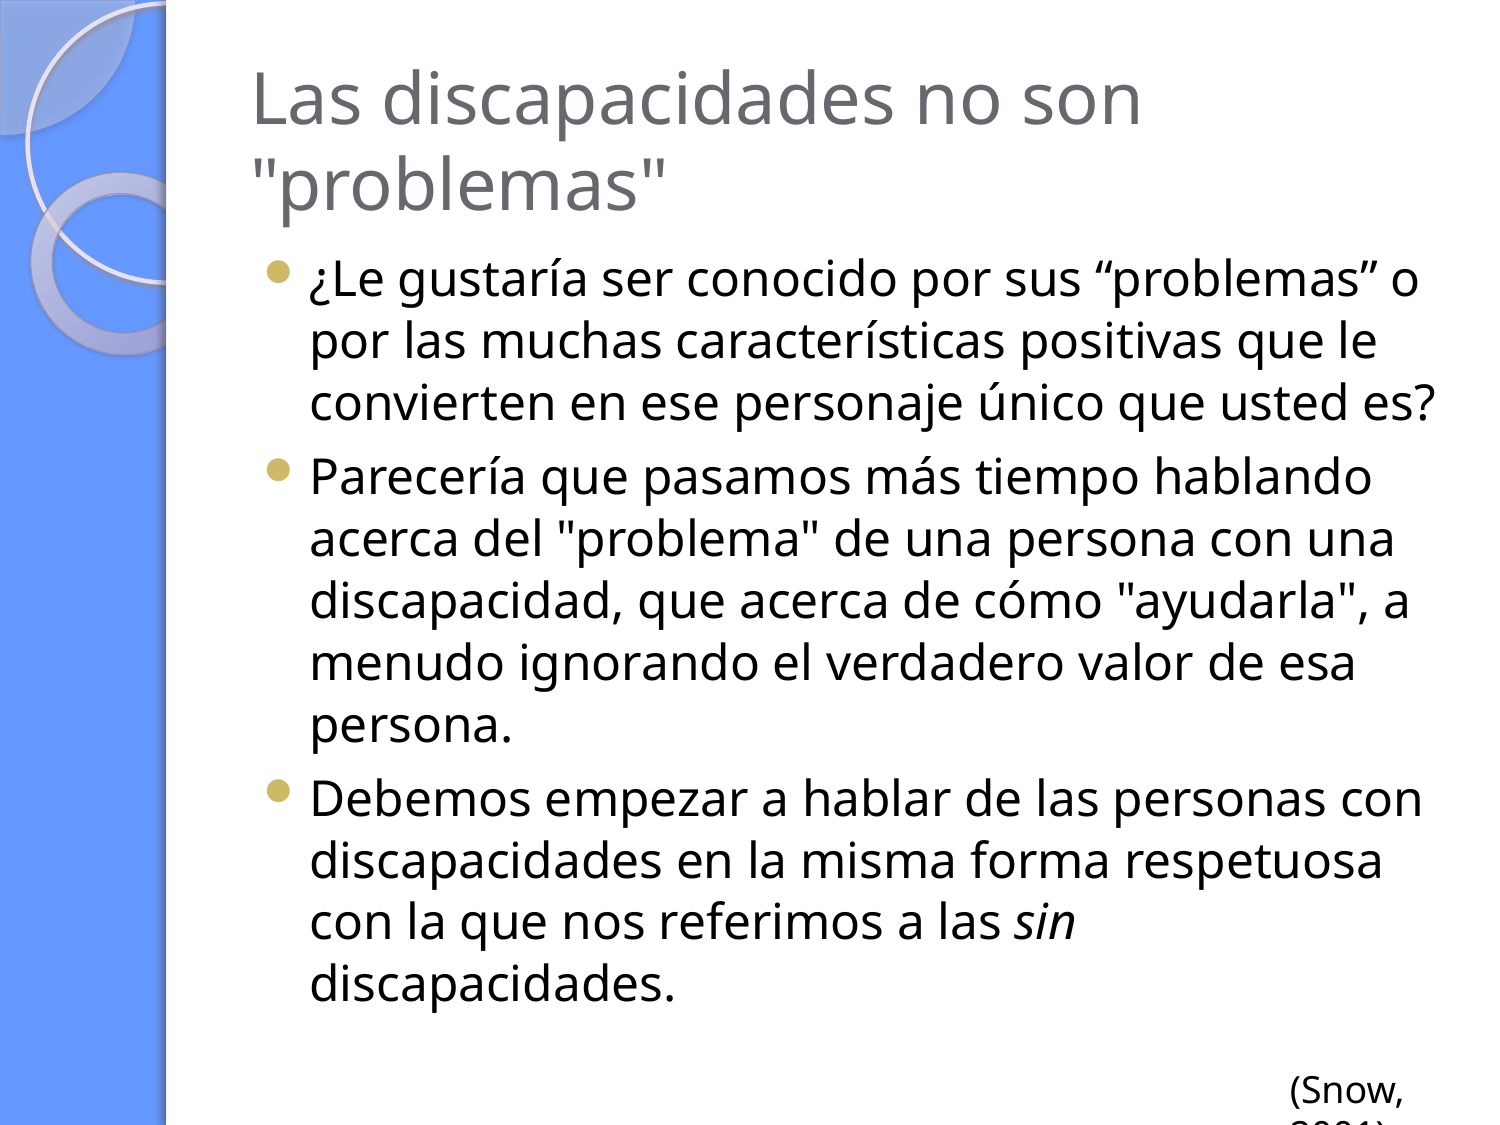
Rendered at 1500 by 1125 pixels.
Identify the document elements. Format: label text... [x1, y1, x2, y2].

text_box (Snow, 2001) [1275, 1058, 1500, 1125]
title Las discapacidades no son "problemas" [235, 45, 1466, 233]
list ¿Le gustaría ser conocido por sus “problemas” o por las muchas características positivas que le convierten en ese personaje único que usted es? Parecería que pasamos más tiempo hablando acerca del "problema" de una persona con una discapacidad, que acerca de cómo "ayudarla", a menudo ignorando el verdadero valor de esa persona. Debemos empezar a hablar de las personas con discapacidades en la misma forma respetuosa con la que nos referimos a las sin discapacidades. [235, 237, 1466, 1025]
